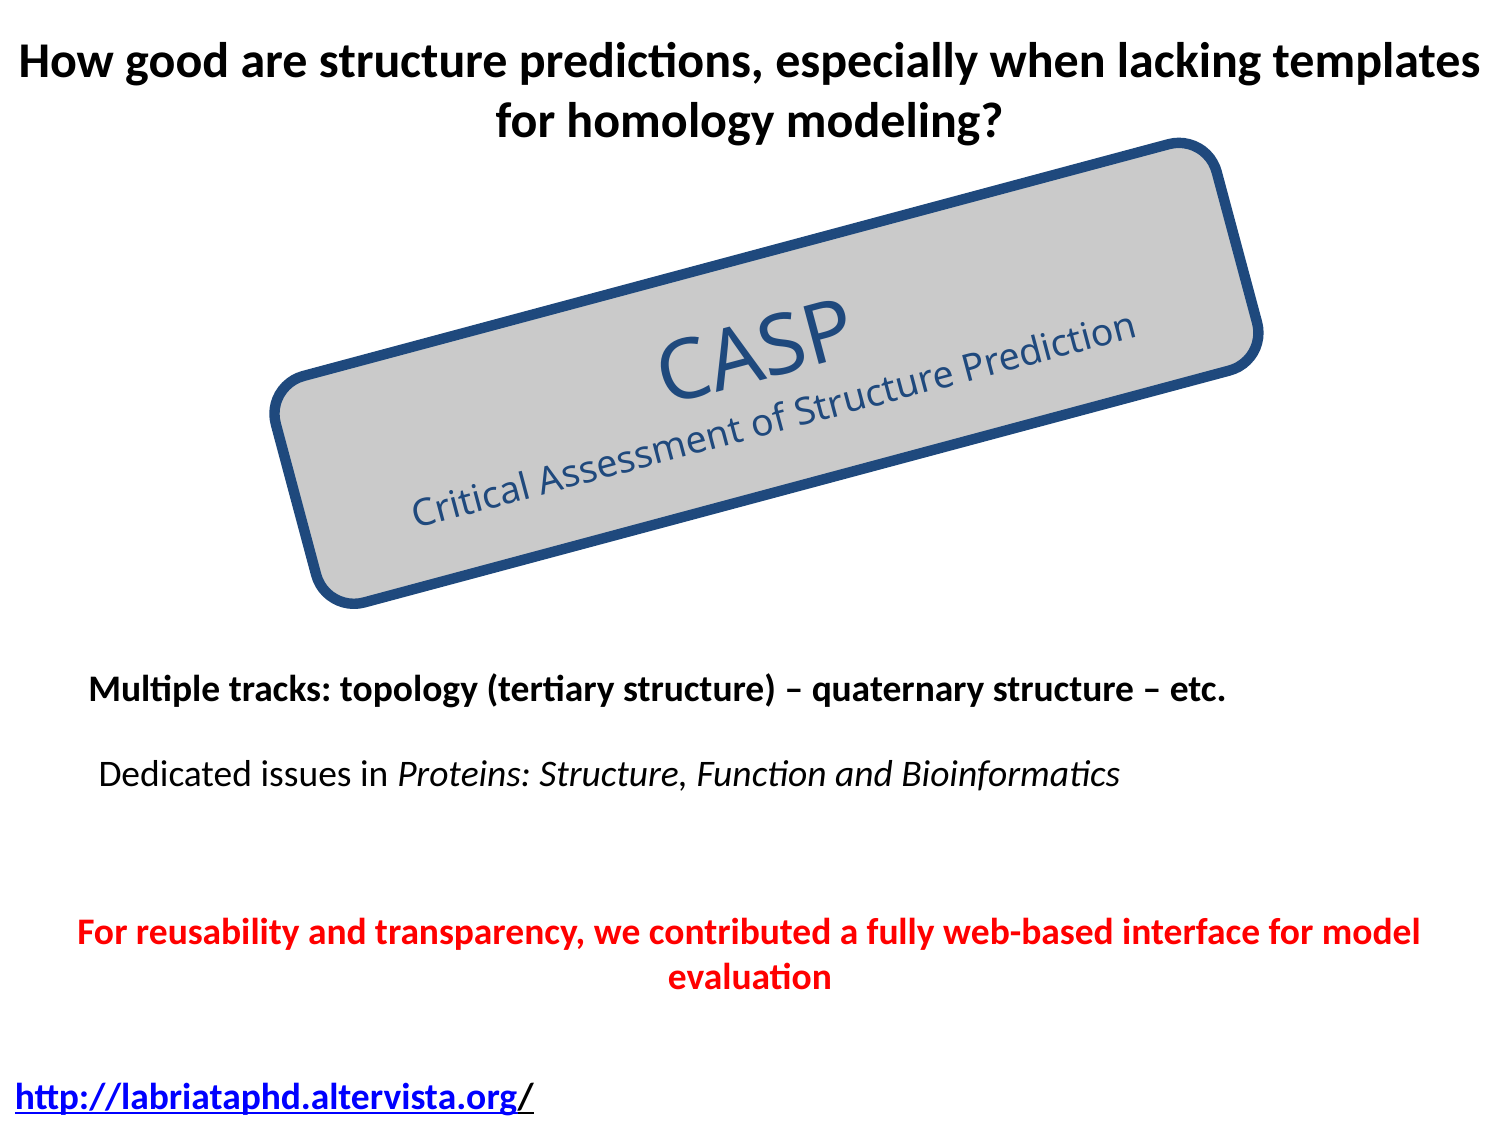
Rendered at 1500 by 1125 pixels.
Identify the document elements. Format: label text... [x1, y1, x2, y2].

text_box Multiple tracks: topology (tertiary structure) – quaternary structure – etc. [73, 656, 1427, 717]
text_box Dedicated issues in Proteins: Structure, Function and Bioinformatics [83, 741, 1437, 801]
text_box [279, 255, 1254, 491]
text_box How good are structure predictions, especially when lacking templates for homology modeling? [0, 20, 1500, 156]
text_box http://labriataphd.altervista.org/ [0, 1064, 900, 1125]
text_box For reusability and transparency, we contributed a fully web-based interface for model evaluation [54, 899, 1446, 1005]
